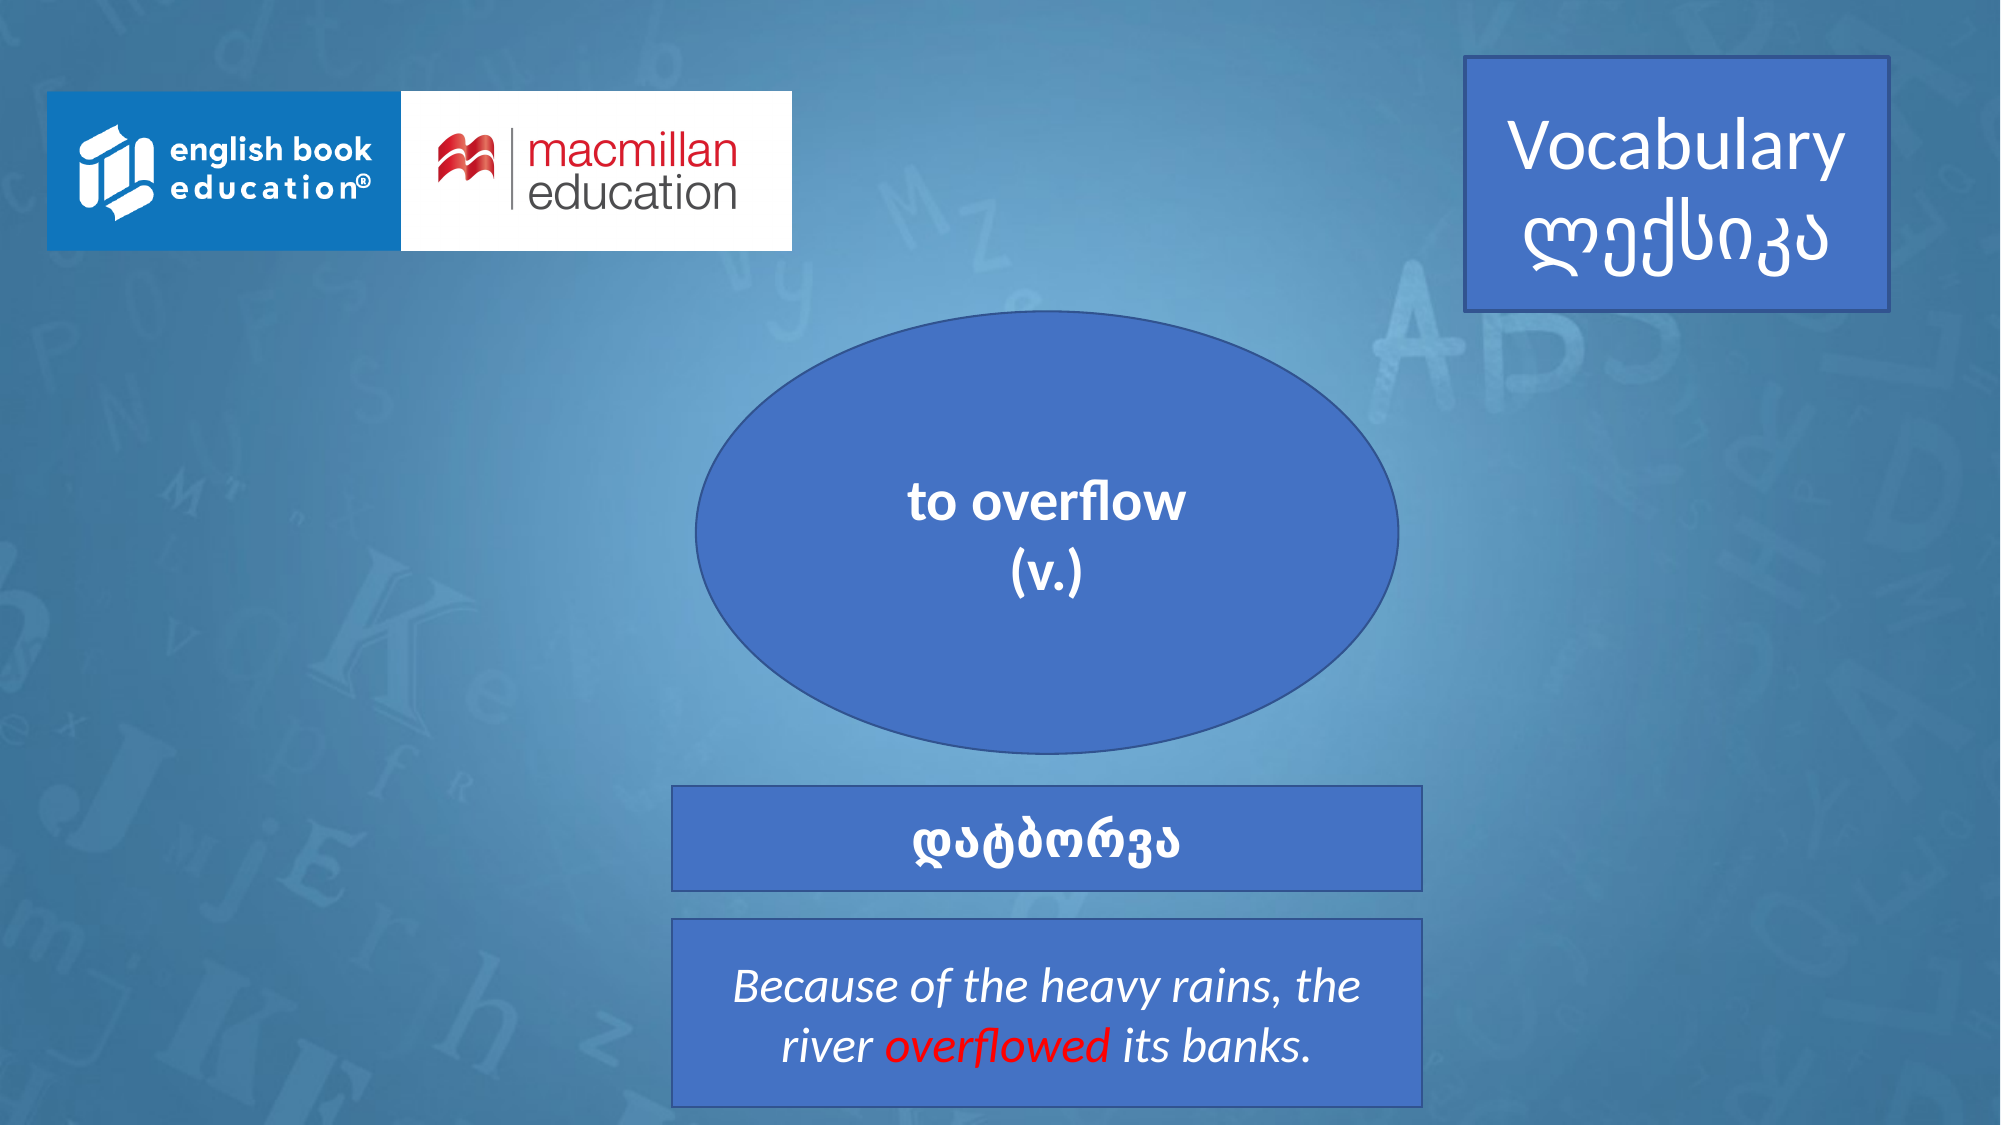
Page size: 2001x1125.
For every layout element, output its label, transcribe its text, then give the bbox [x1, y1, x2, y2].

text_box to overflow (v.) [695, 311, 1399, 754]
text_box Vocabulary ლექსიკა [1463, 55, 1891, 313]
text_box Because of the heavy rains, the river overflowed its banks. [672, 919, 1422, 1107]
picture [0, 0, 2001, 1125]
text_box დატბორვა [672, 785, 1422, 891]
